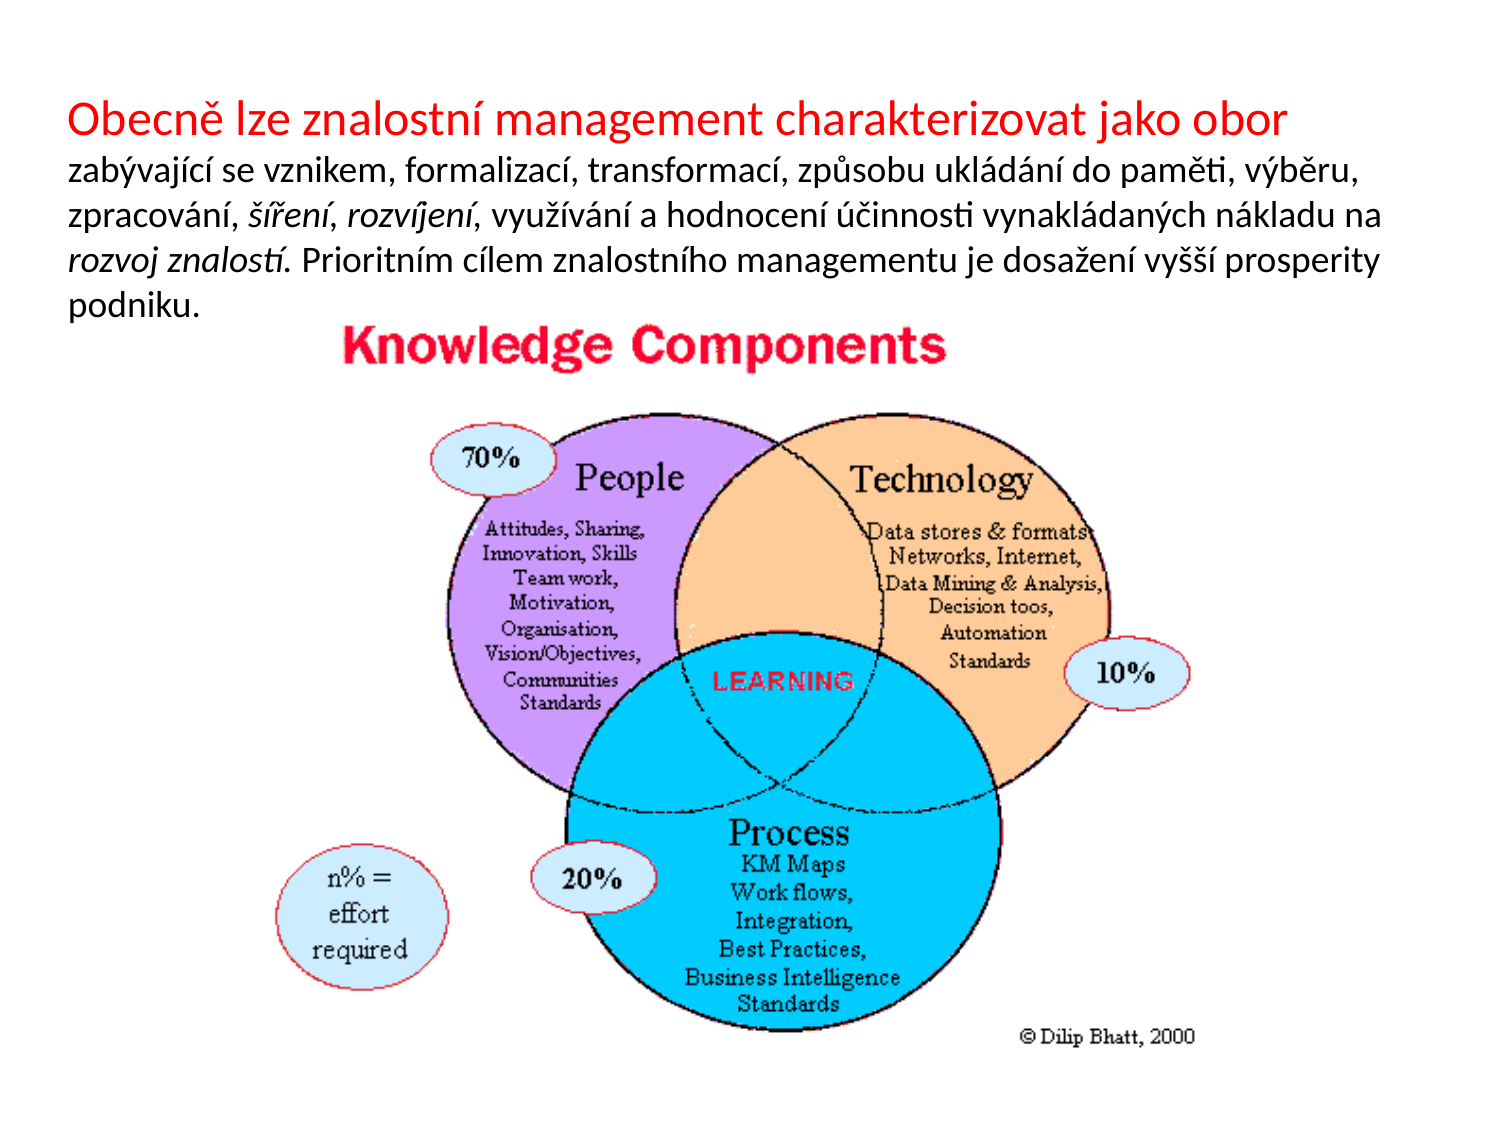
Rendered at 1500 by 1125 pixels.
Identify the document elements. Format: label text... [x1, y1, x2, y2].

picture [253, 315, 1223, 1064]
text_box Obecně lze znalostní management charakterizovat jako obor zabývající se vznikem, formalizací, transformací, způsobu ukládání do paměti, výběru, zpracování, šíření, rozvíjení, využívání a hodnocení účinnosti vynakládaných nákladu na rozvoj znalostí. Prioritním cílem znalostního managementu je dosažení vyšší prosperity podniku. [53, 78, 1436, 1098]
